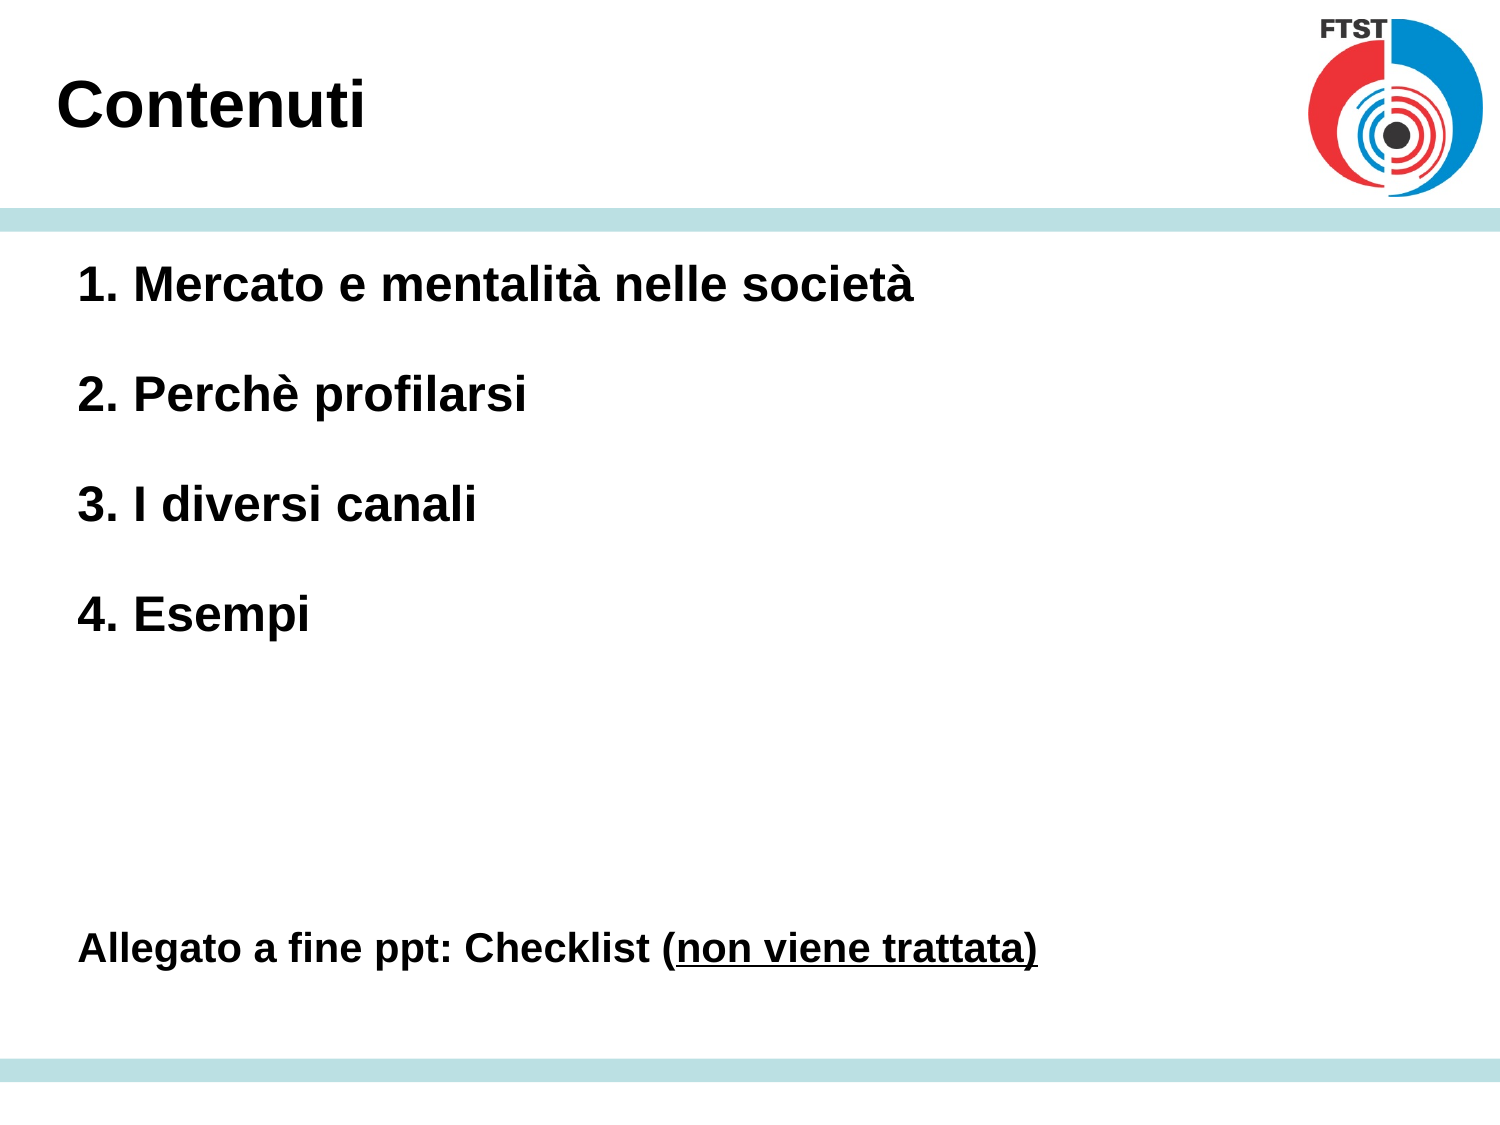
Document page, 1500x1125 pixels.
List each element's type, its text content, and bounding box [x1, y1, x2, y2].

list 1. Mercato e mentalità nelle società 2. Perchè profilarsi 3. I diversi canali 4. Esempi Allegato a fine ppt: Checklist (non viene trattata) [62, 243, 1438, 1059]
picture [1406, 121, 1483, 197]
picture [1308, 19, 1453, 197]
title Contenuti [41, 7, 1292, 196]
picture [1409, 19, 1483, 95]
